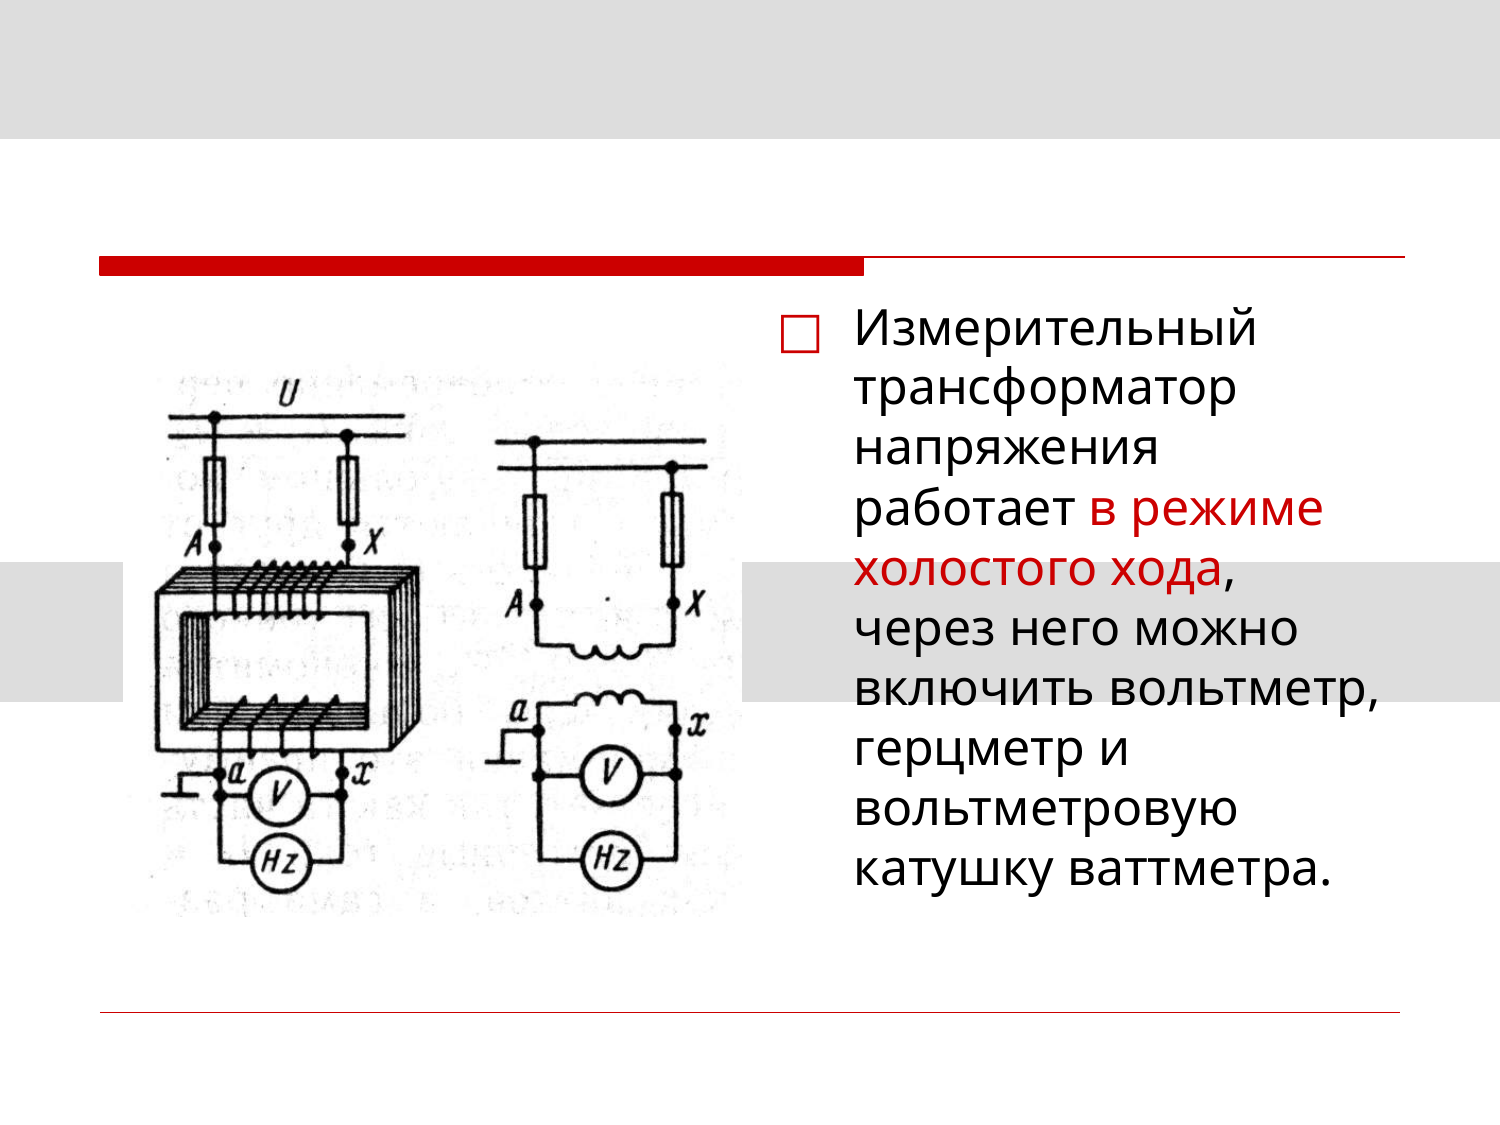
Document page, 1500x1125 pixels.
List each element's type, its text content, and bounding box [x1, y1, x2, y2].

list Измерительный трансформатор напряжения работает в режиме холостого хода, через него можно включить вольтметр, герцметр и вольтметровую катушку ваттметра. [761, 287, 1406, 988]
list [123, 361, 742, 917]
picture [0, 0, 1500, 1125]
